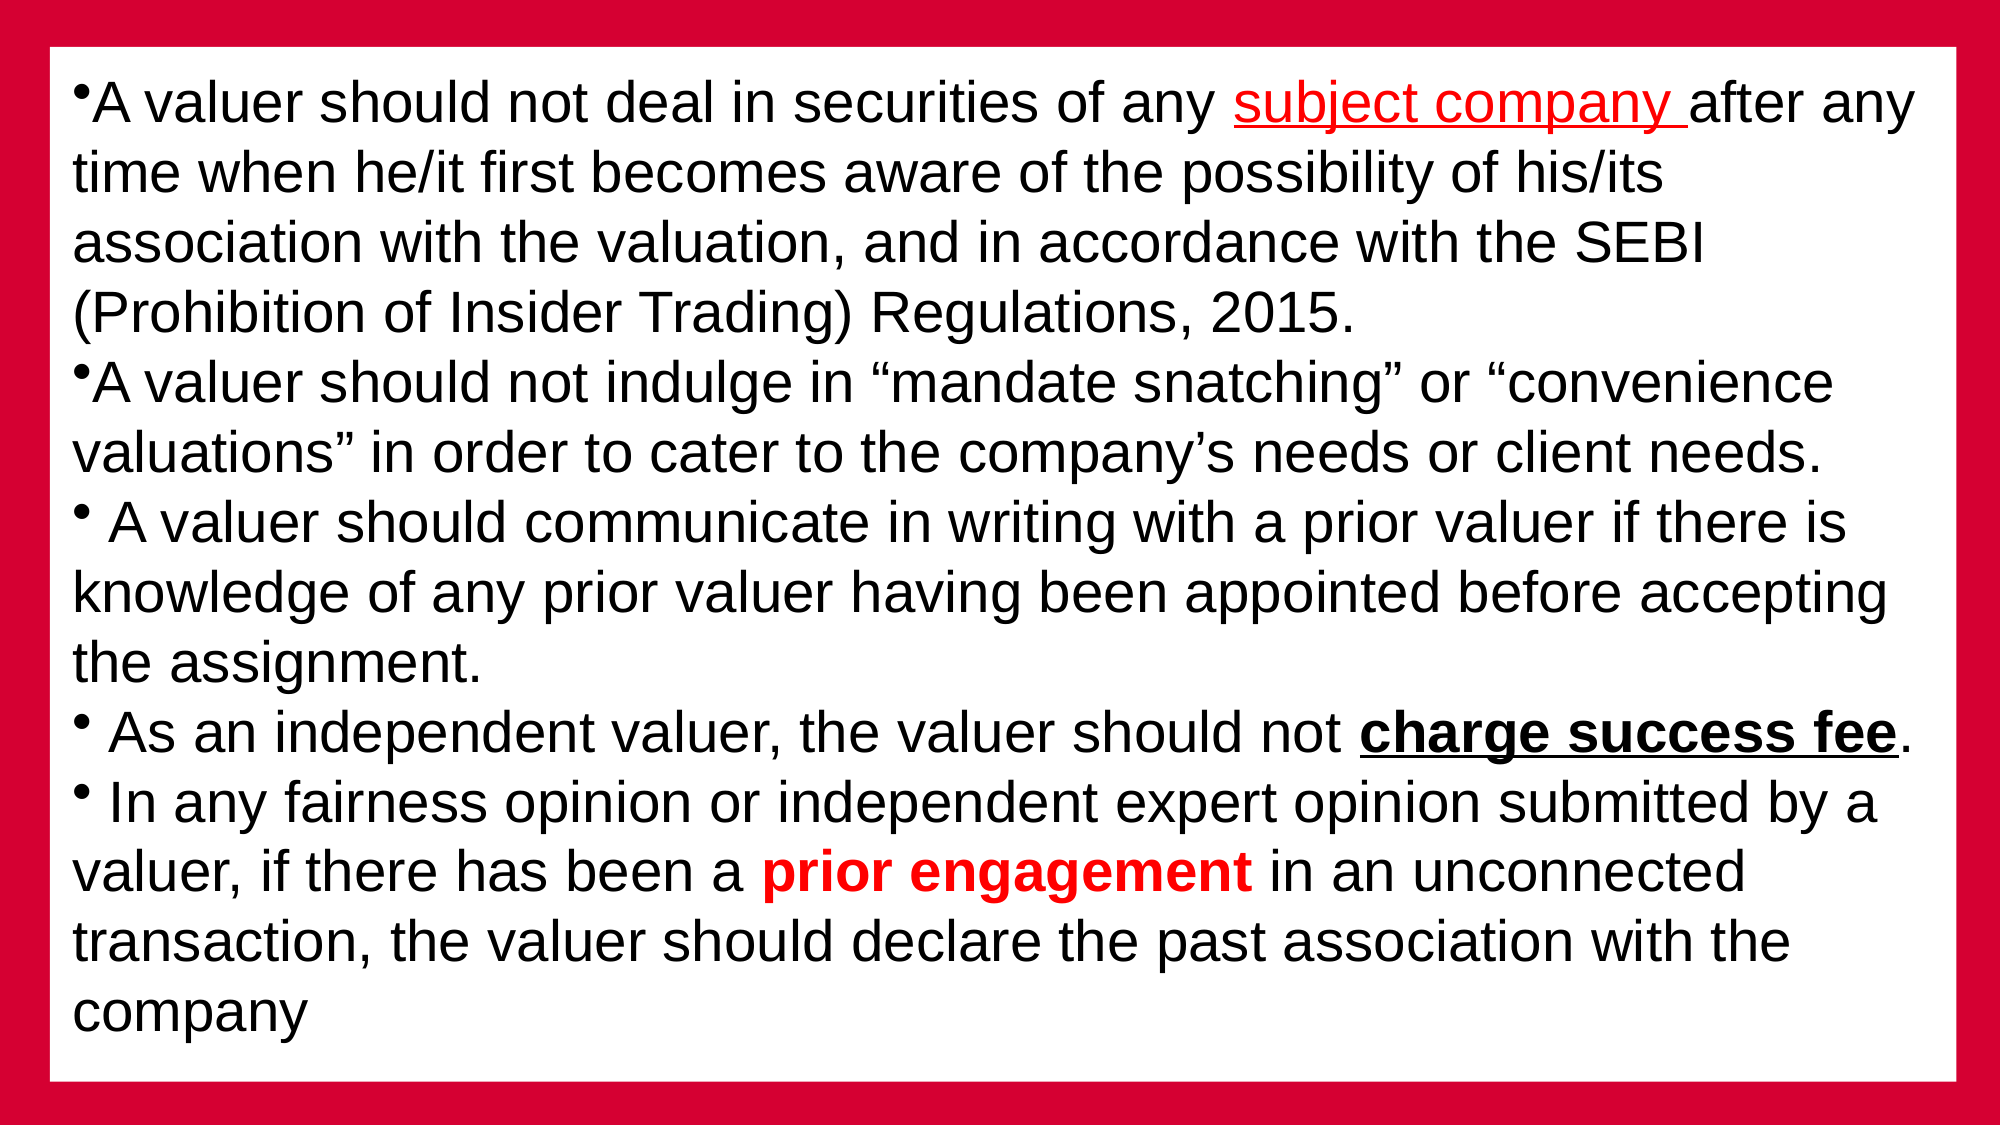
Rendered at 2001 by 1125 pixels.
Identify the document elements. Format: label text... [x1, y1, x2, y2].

text_box [49, 46, 1957, 1083]
text_box A valuer should not deal in securities of any subject company after any time when he/it first becomes aware of the possibility of his/its association with the valuation, and in accordance with the SEBI (Prohibition of Insider Trading) Regulations, 2015. A valuer should not indulge in “mandate snatching” or “convenience valuations” in order to cater to the company’s needs or client needs. A valuer should communicate in writing with a prior valuer if there is knowledge of any prior valuer having been appointed before accepting the assignment. As an independent valuer, the valuer should not charge success fee. In any fairness opinion or independent expert opinion submitted by a valuer, if there has been a prior engagement in an unconnected transaction, the valuer should declare the past association with the company [57, 56, 1955, 1051]
text_box [0, 0, 2000, 1125]
